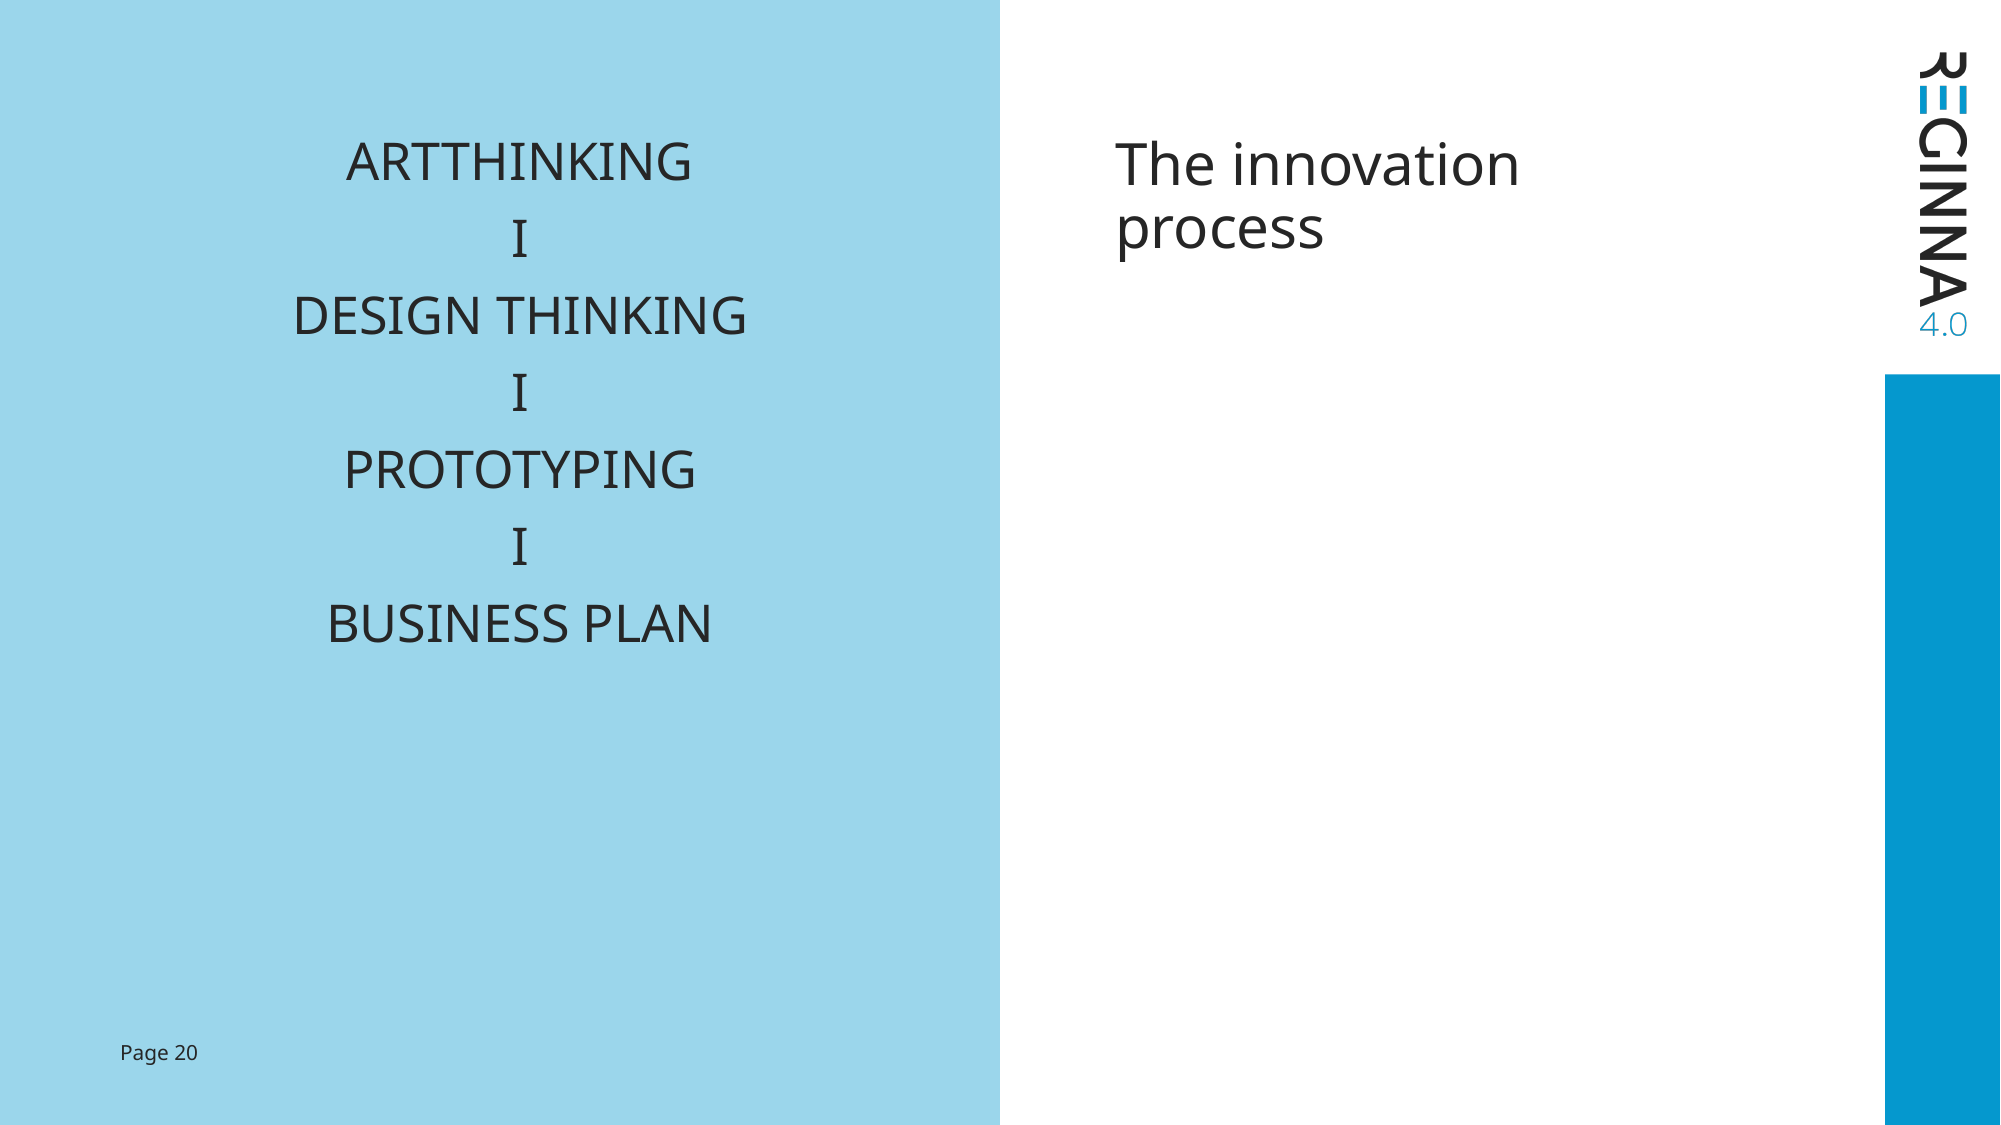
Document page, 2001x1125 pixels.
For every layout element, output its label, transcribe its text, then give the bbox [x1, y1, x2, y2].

list ARTTHINKING I DESIGN THINKING I PROTOTYPING I BUSINESS PLAN [140, 127, 900, 793]
picture [1920, 53, 1967, 335]
list The innovation process [1100, 127, 1755, 796]
picture [1920, 331, 1932, 335]
picture [1924, 318, 1932, 328]
